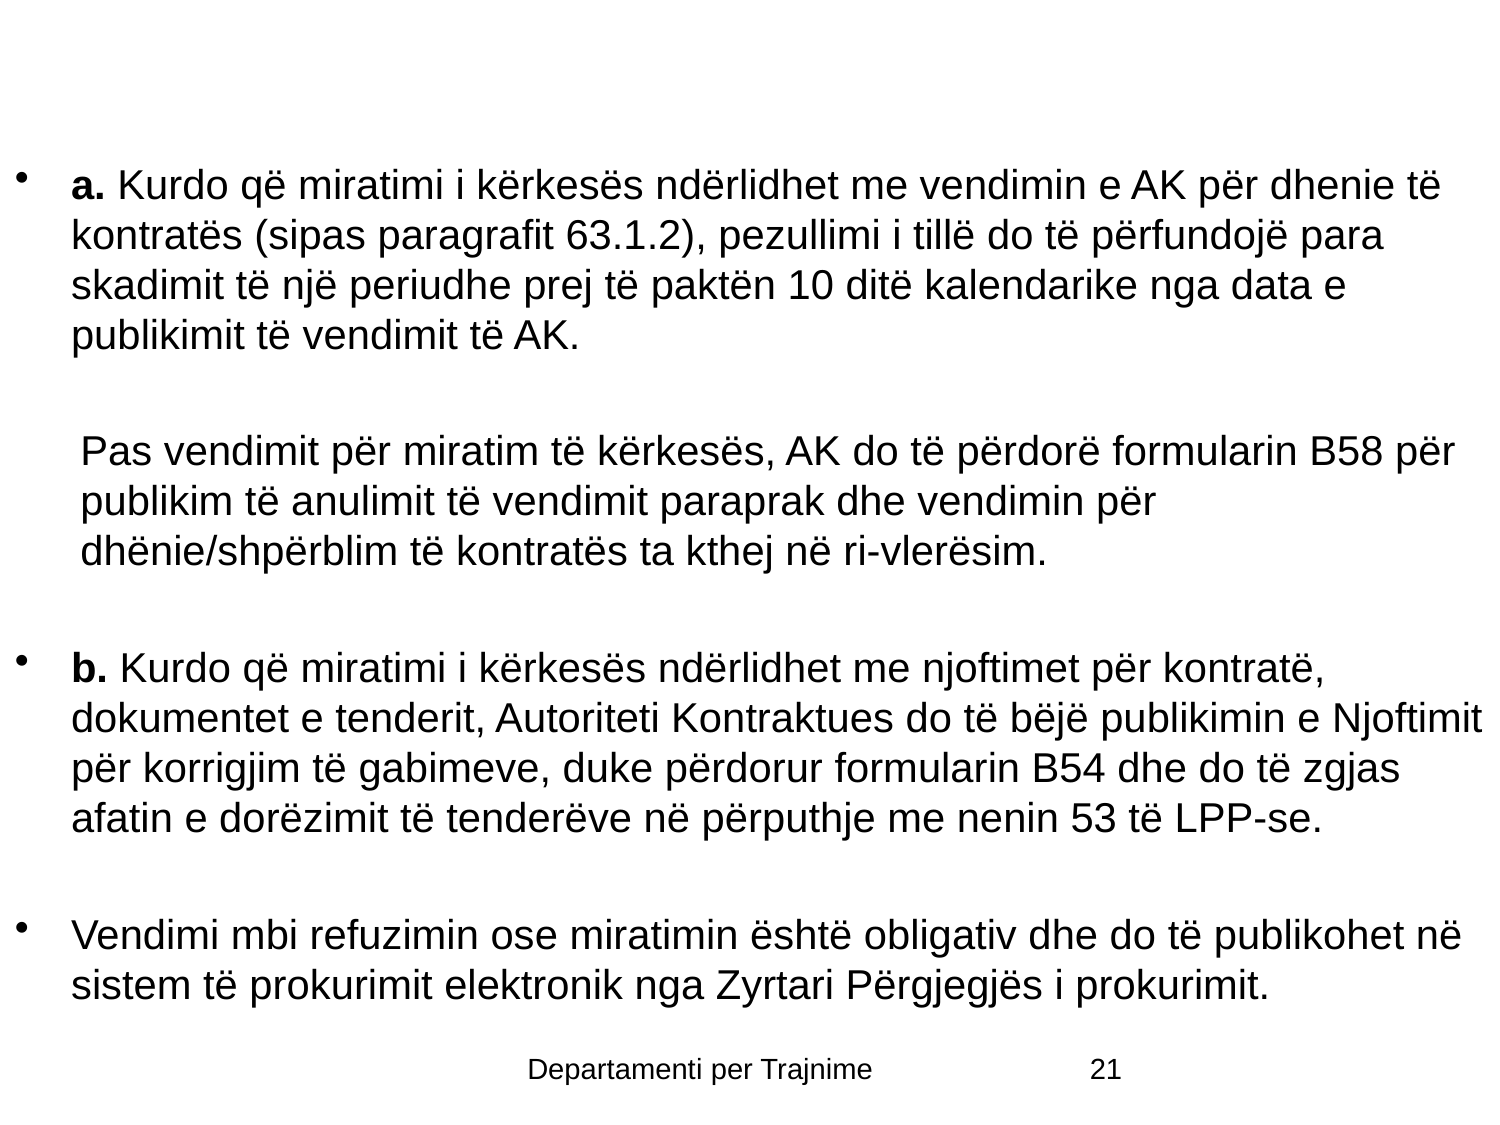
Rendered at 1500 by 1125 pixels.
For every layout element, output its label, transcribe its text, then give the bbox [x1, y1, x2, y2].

slide_number 21 [1074, 1042, 1425, 1103]
list a. Kurdo që miratimi i kërkesës ndërlidhet me vendimin e AK për dhenie të kontratës (sipas paragrafit 63.1.2), pezullimi i tillë do të përfundojë para skadimit të një periudhe prej të paktën 10 ditë kalendarike nga data e publikimit të vendimit të AK. Pas vendimit për miratim të kërkesës, AK do të përdorë formularin B58 për publikim të anulimit të vendimit paraprak dhe vendimin për dhënie/shpërblim të kontratës ta kthej në ri-vlerësim. b. Kurdo që miratimi i kërkesës ndërlidhet me njoftimet për kontratë, dokumentet e tenderit, Autoriteti Kontraktues do të bëjë publikimin e Njoftimit për korrigjim të gabimeve, duke përdorur formularin B54 dhe do të zgjas afatin e dorëzimit të tenderëve në përputhje me nenin 53 të LPP-se. Vendimi mbi refuzimin ose miratimin është obligativ dhe do të publikohet në sistem të prokurimit elektronik nga Zyrtari Përgjegjës i prokurimit. [0, 149, 1500, 1088]
footer Departamenti per Trajnime [512, 1042, 988, 1103]
